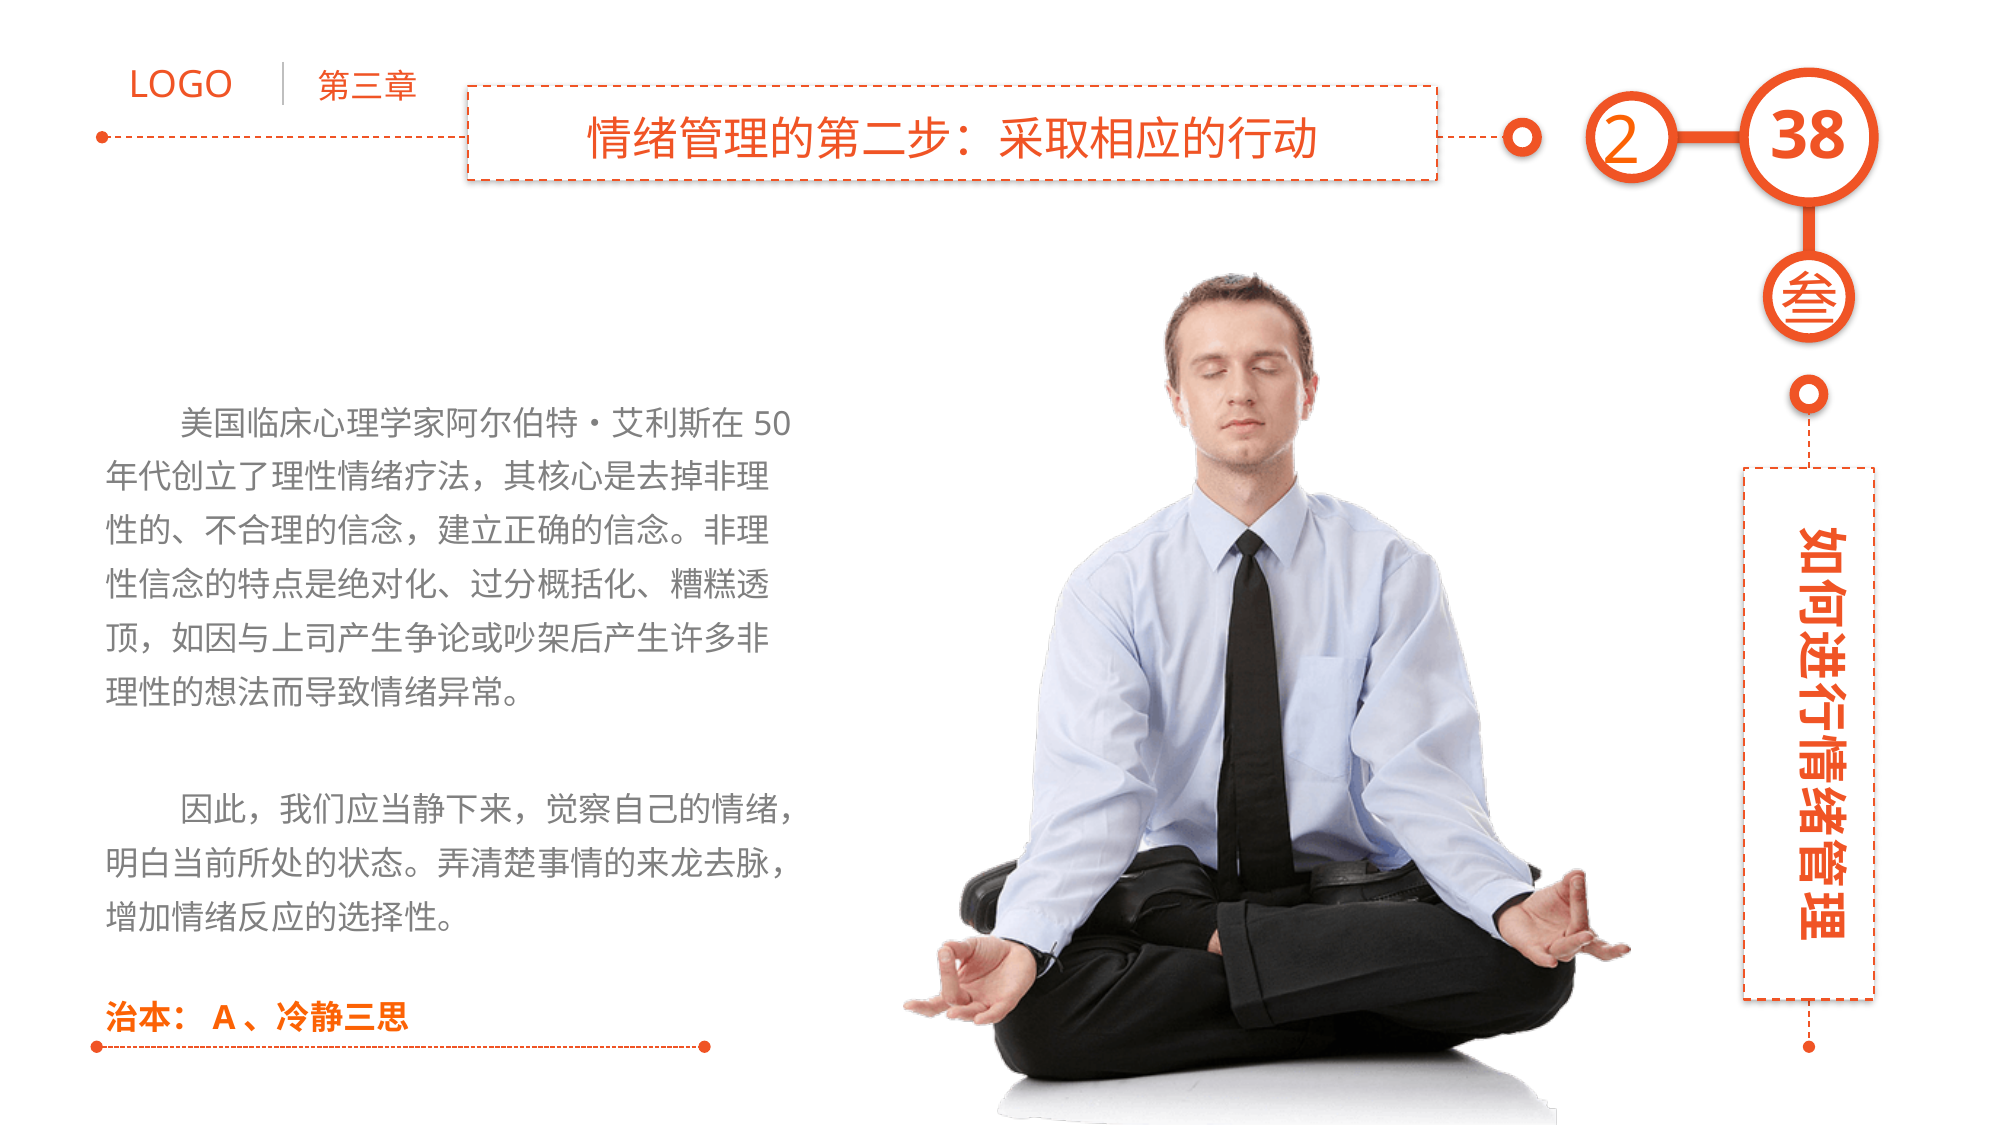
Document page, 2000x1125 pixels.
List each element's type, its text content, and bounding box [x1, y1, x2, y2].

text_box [90, 988, 705, 1047]
picture [902, 272, 1631, 1125]
text_box 情绪管理的第二步：采取相应的行动 [468, 90, 1437, 173]
text_box 因此，我们应当静下来，觉察自己的情绪，明白当前所处的状态。弄清楚事情的来龙去脉，增加情绪反应的选择性。 [90, 767, 811, 944]
text_box 美国临床心理学家阿尔伯特•艾利斯在50年代创立了理性情绪疗法，其核心是去掉非理性的、不合理的信念，建立正确的信念。非理性信念的特点是绝对化、过分概括化、糟糕透顶，如因与上司产生争论或吵架后产生许多非理性的想法而导致情绪异常。 [90, 380, 811, 719]
text_box 2 [1587, 89, 1656, 185]
